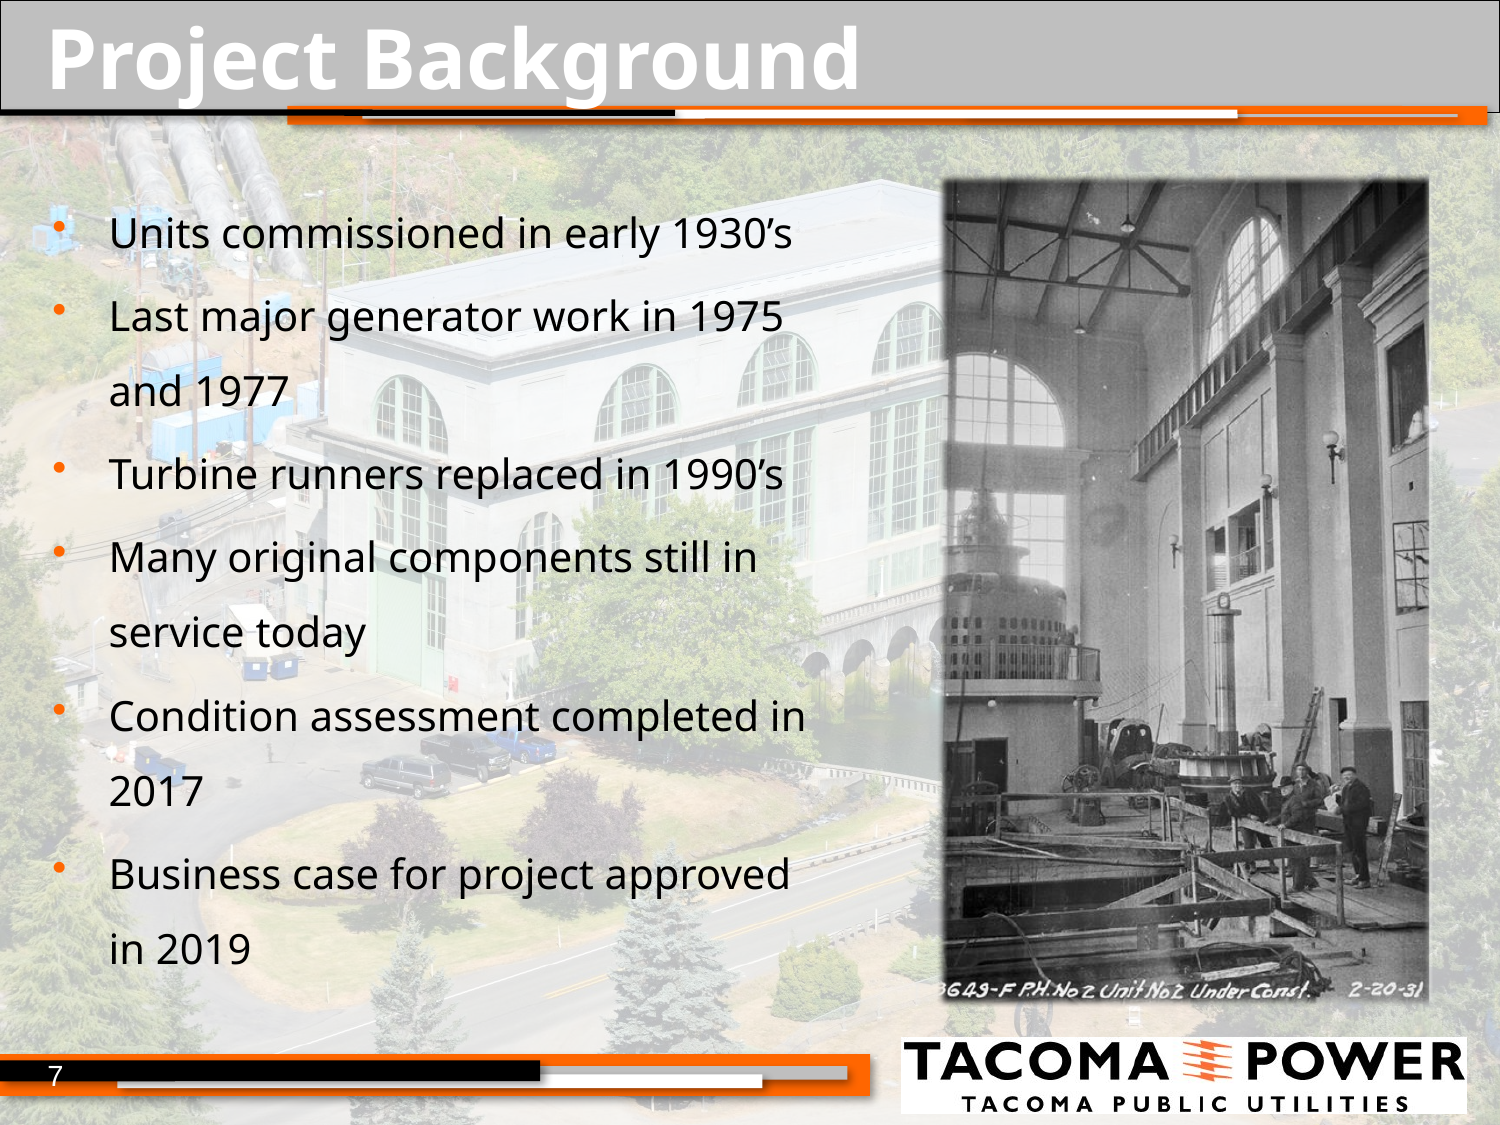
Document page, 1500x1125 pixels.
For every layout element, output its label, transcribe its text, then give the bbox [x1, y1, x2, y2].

title Project Background [0, 0, 1500, 113]
slide_number 7 [3, 1049, 79, 1113]
text_box Units commissioned in early 1930’s Last major generator work in 1975 and 1977 Turbine runners replaced in 1990’s Many original components still in service today Condition assessment completed in 2017 Business case for project approved in 2019 [37, 173, 850, 1025]
picture [937, 173, 1433, 1008]
picture [901, 1037, 1467, 1114]
